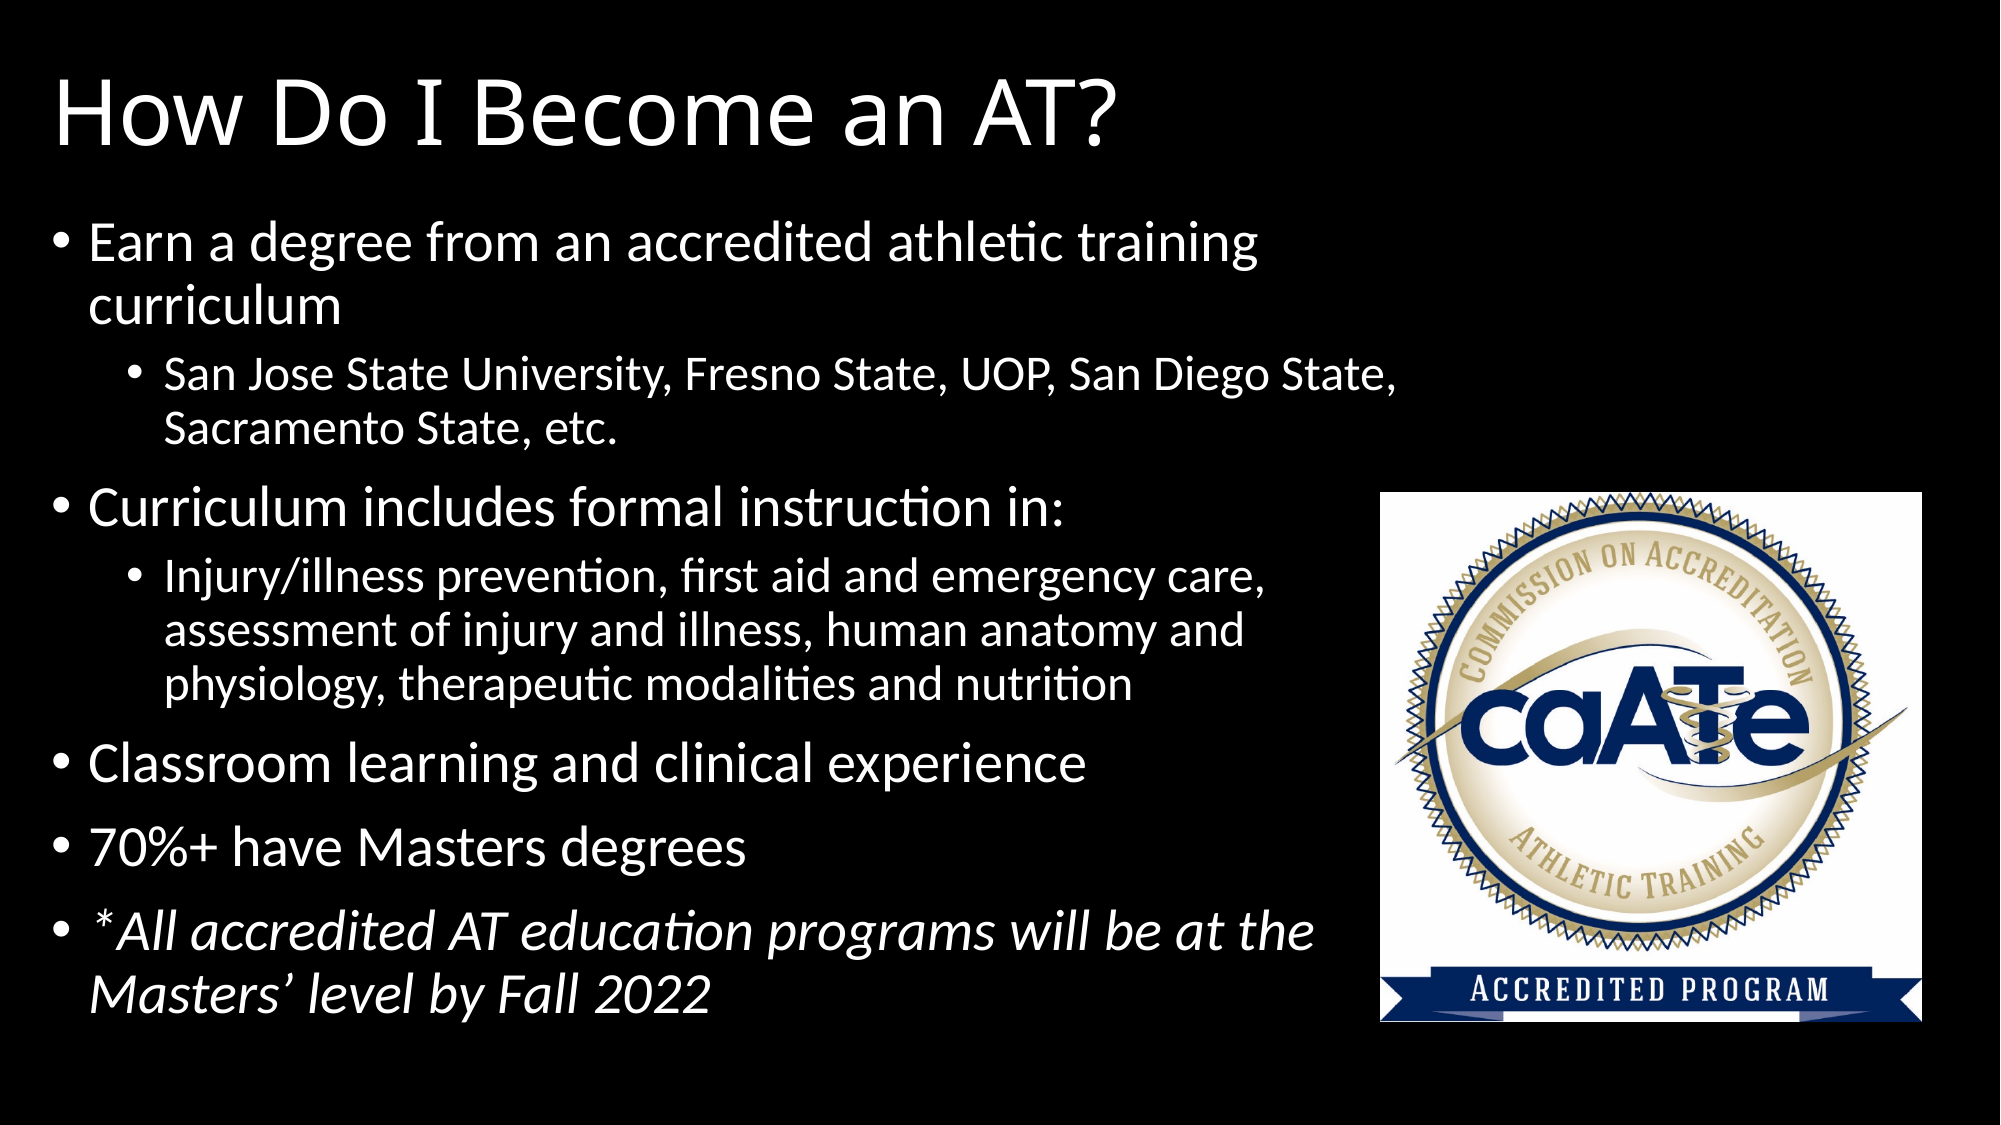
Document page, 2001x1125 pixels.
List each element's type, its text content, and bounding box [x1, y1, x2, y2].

picture [1380, 492, 1922, 1022]
list Earn a degree from an accredited athletic training curriculum San Jose State University, Fresno State, UOP, San Diego State, Sacramento State, etc. Curriculum includes formal instruction in: Injury/illness prevention, first aid and emergency care, assessment of injury and illness, human anatomy and physiology, therapeutic modalities and nutrition Classroom learning and clinical experience 70%+ have Masters degrees *All accredited AT education programs will be at the Masters’ level by Fall 2022 [35, 203, 1461, 1067]
title How Do I Become an AT? [35, 7, 1761, 225]
